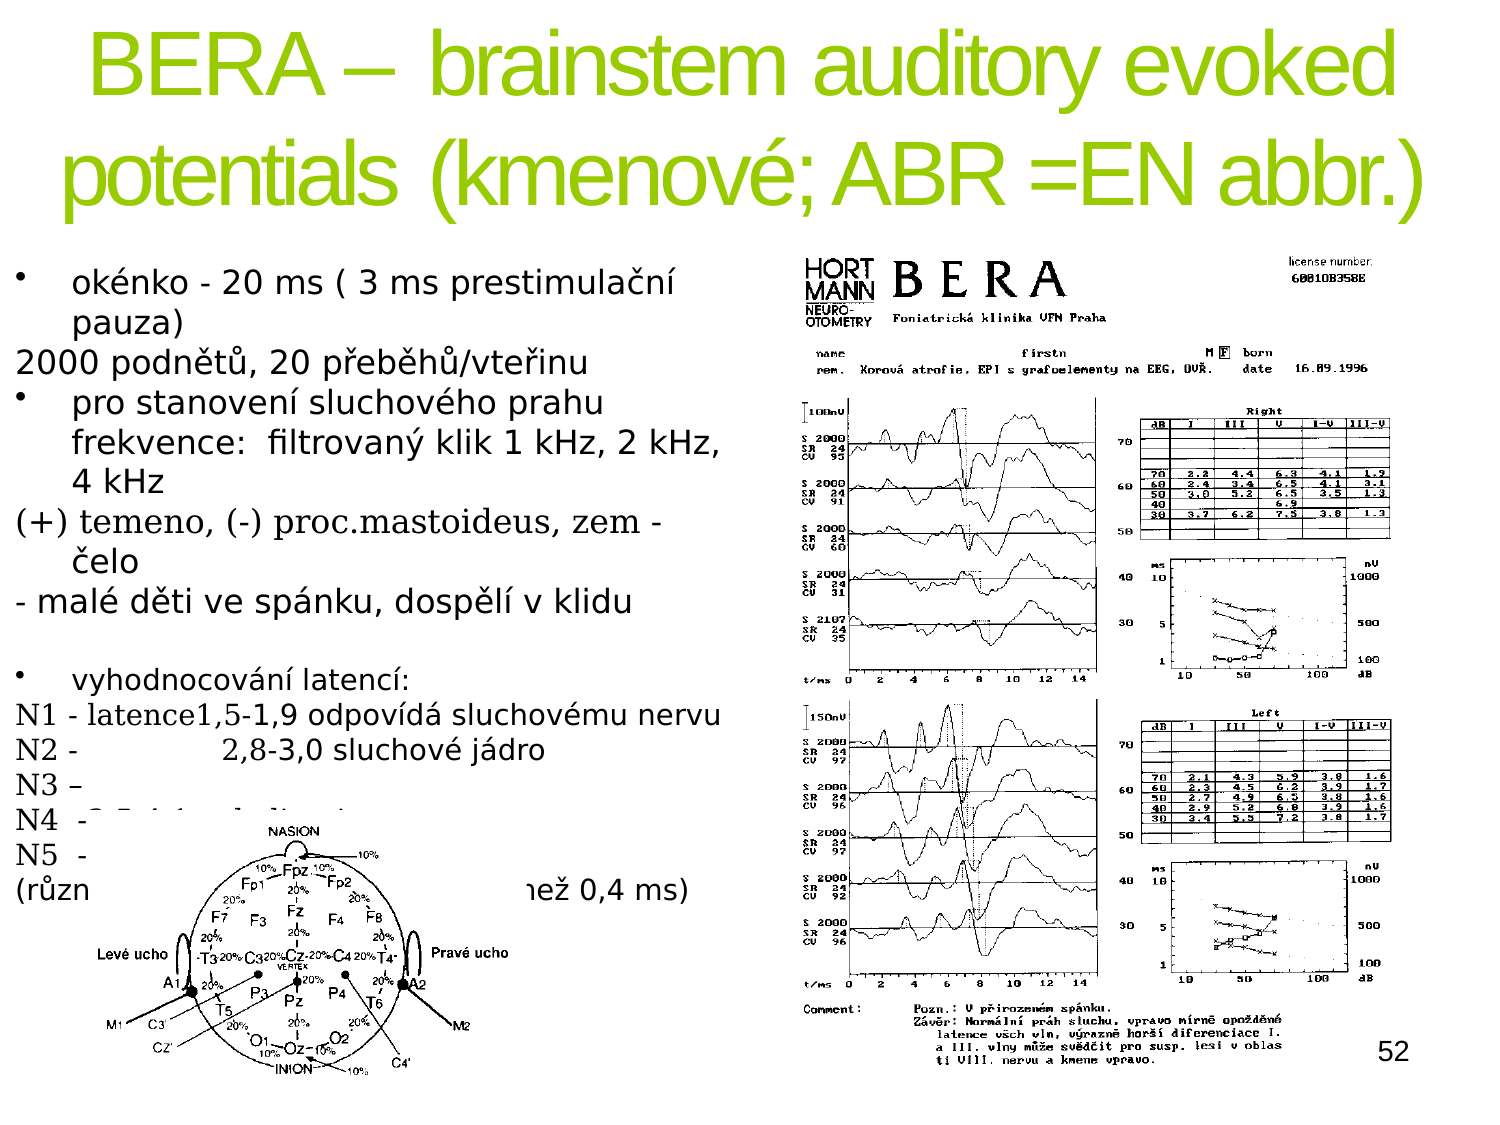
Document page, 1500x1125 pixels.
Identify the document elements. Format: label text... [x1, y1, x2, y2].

title BERA – brainstem auditory evoked potentials (kmenové; ABR =EN abbr.) [0, 1, 1500, 224]
text_box [88, 810, 527, 1100]
text_box [761, 231, 1443, 1102]
text_box okénko - 20 ms ( 3 ms prestimulační pauza) 2000 podnětů, 20 přeběhů/vteřinu pro stanovení sluchového prahu frekvence: filtrovaný klik 1 kHz, 2 kHz, 4 kHz (+) temeno, (-) proc.mastoideus, zem - čelo - malé děti ve spánku, dospělí v klidu vyhodnocování latencí: N1 - latence1,5-1,9 odpovídá sluchovému nervu N2 - 2,8-3,0 sluchové jádro N3 – N4 -3,5-4,1 ncl.olivarius sup. N5 -5,1-5,9 colliculus inferior (různí autoři různě, rozdíl ne větší než 0,4 ms) [12, 259, 723, 907]
slide_number 52 [1074, 1024, 1425, 1103]
